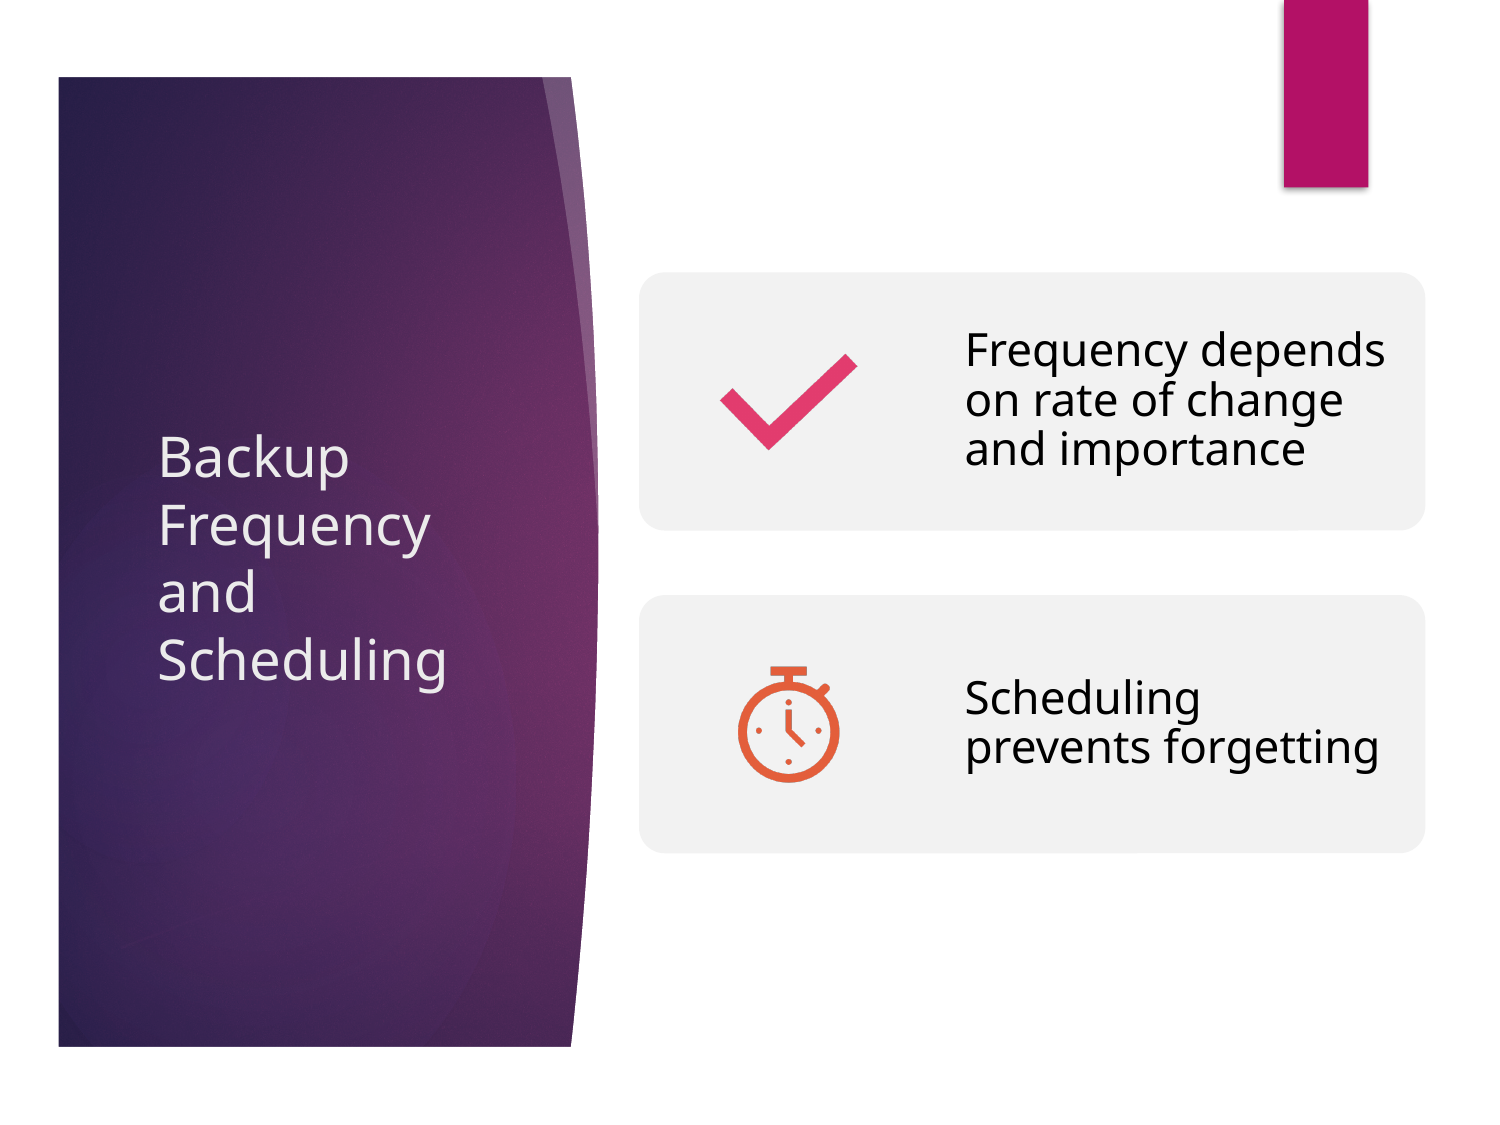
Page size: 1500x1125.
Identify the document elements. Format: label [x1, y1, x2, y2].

text_box [0, 0, 1500, 1125]
list [638, 132, 1426, 994]
